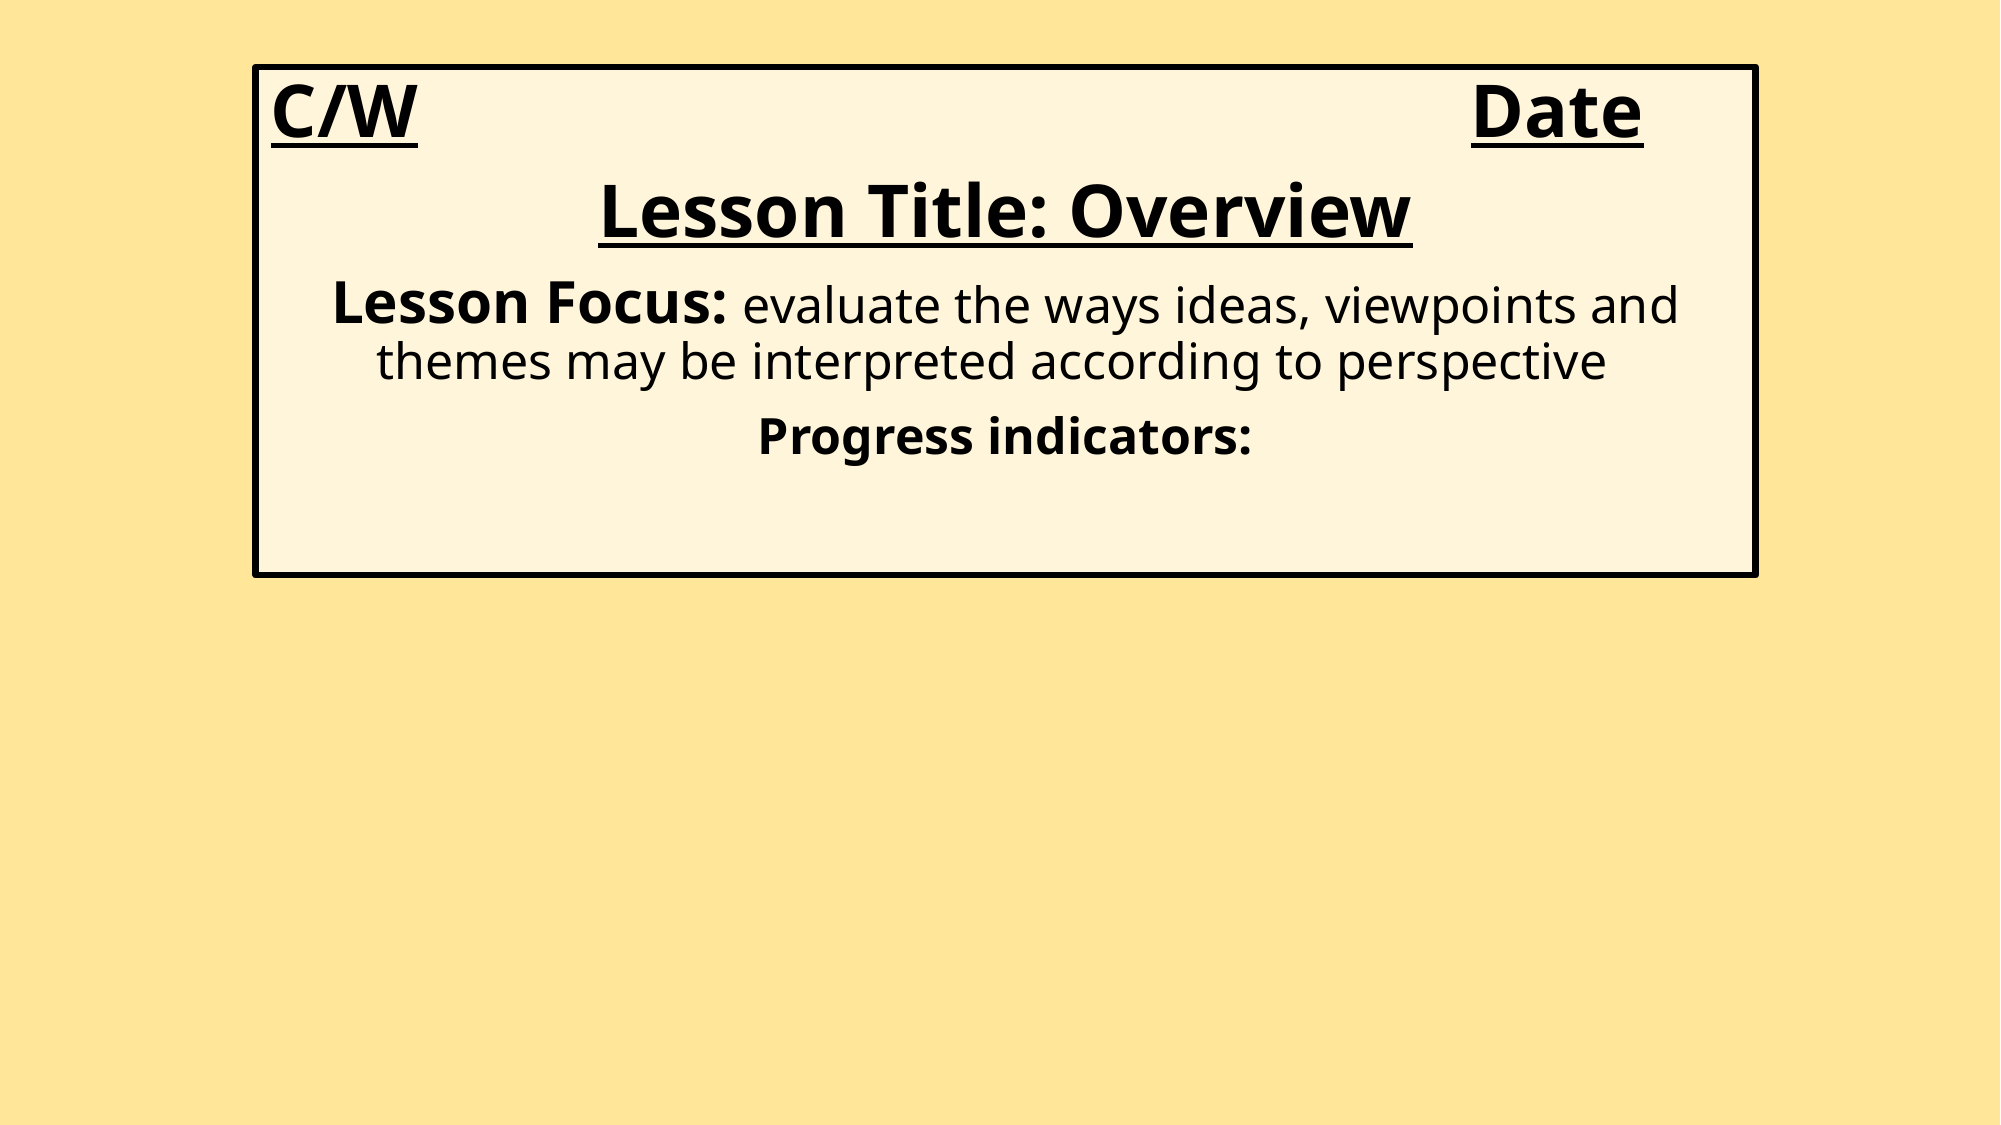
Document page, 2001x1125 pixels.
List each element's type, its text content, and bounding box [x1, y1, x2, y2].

text_box C/W Date Lesson Title: Overview Lesson Focus: evaluate the ways ideas, viewpoints and themes may be interpreted according to perspective Progress indicators: [255, 66, 1756, 576]
